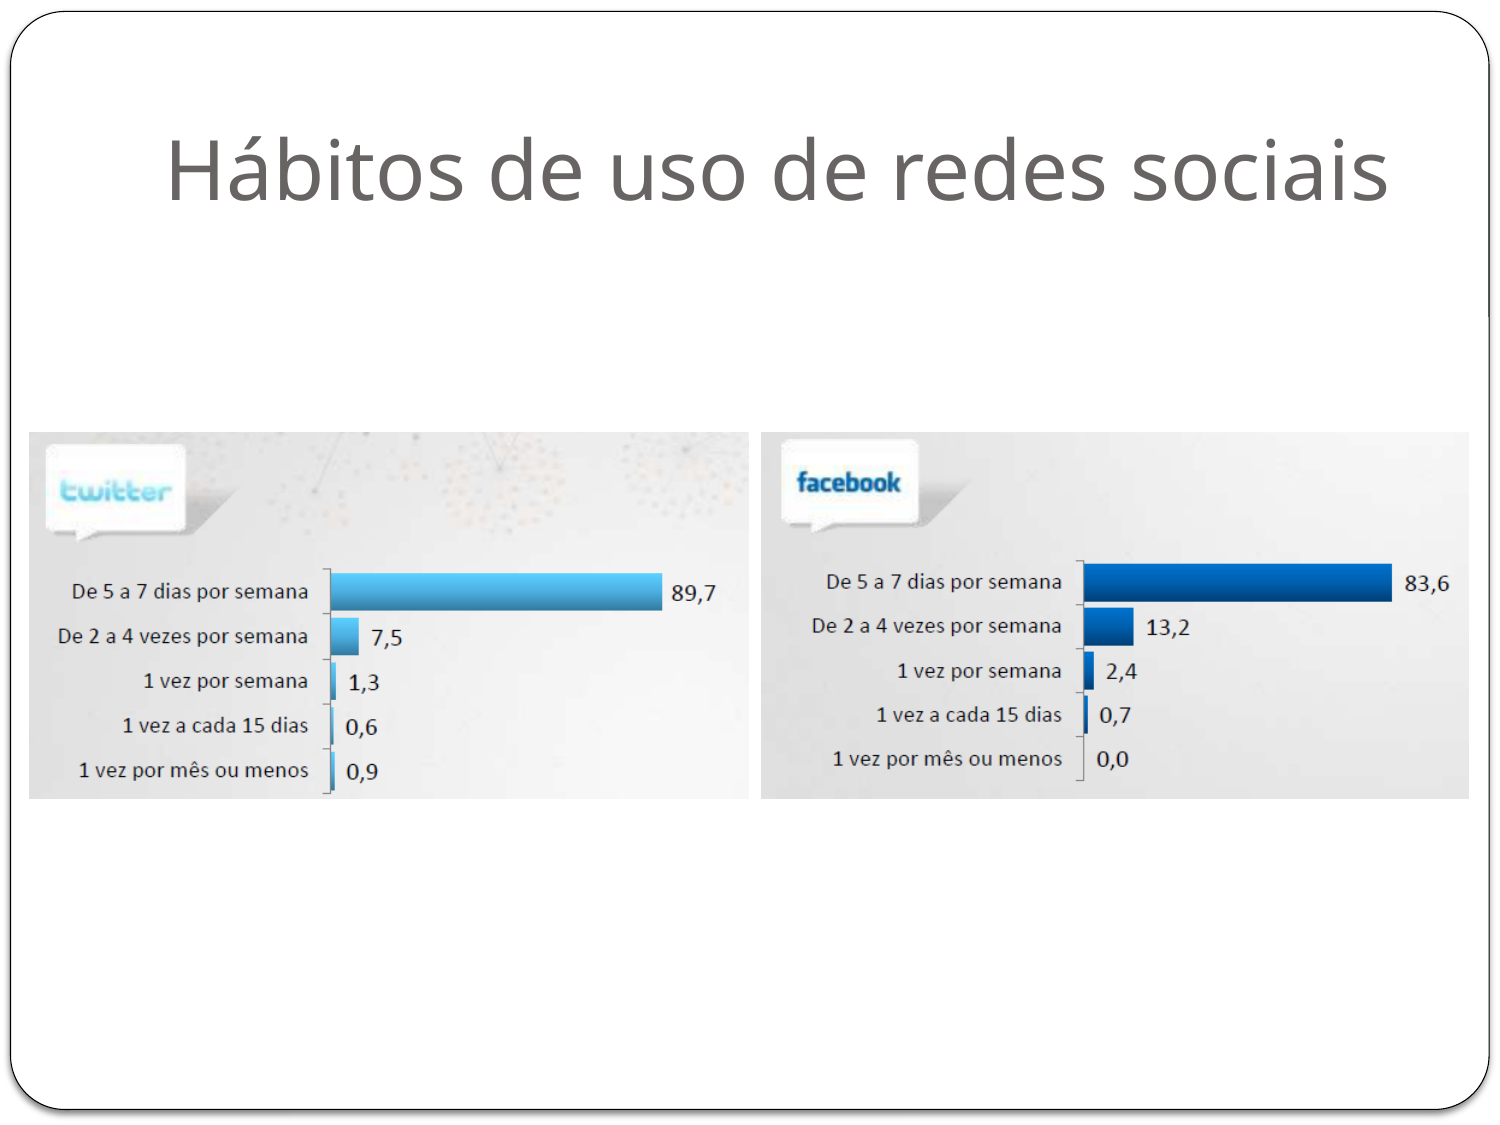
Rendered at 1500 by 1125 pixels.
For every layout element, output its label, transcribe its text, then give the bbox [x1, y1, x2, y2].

picture [761, 432, 1469, 799]
title Hábitos de uso de redes sociais [150, 45, 1425, 233]
picture [29, 432, 750, 799]
